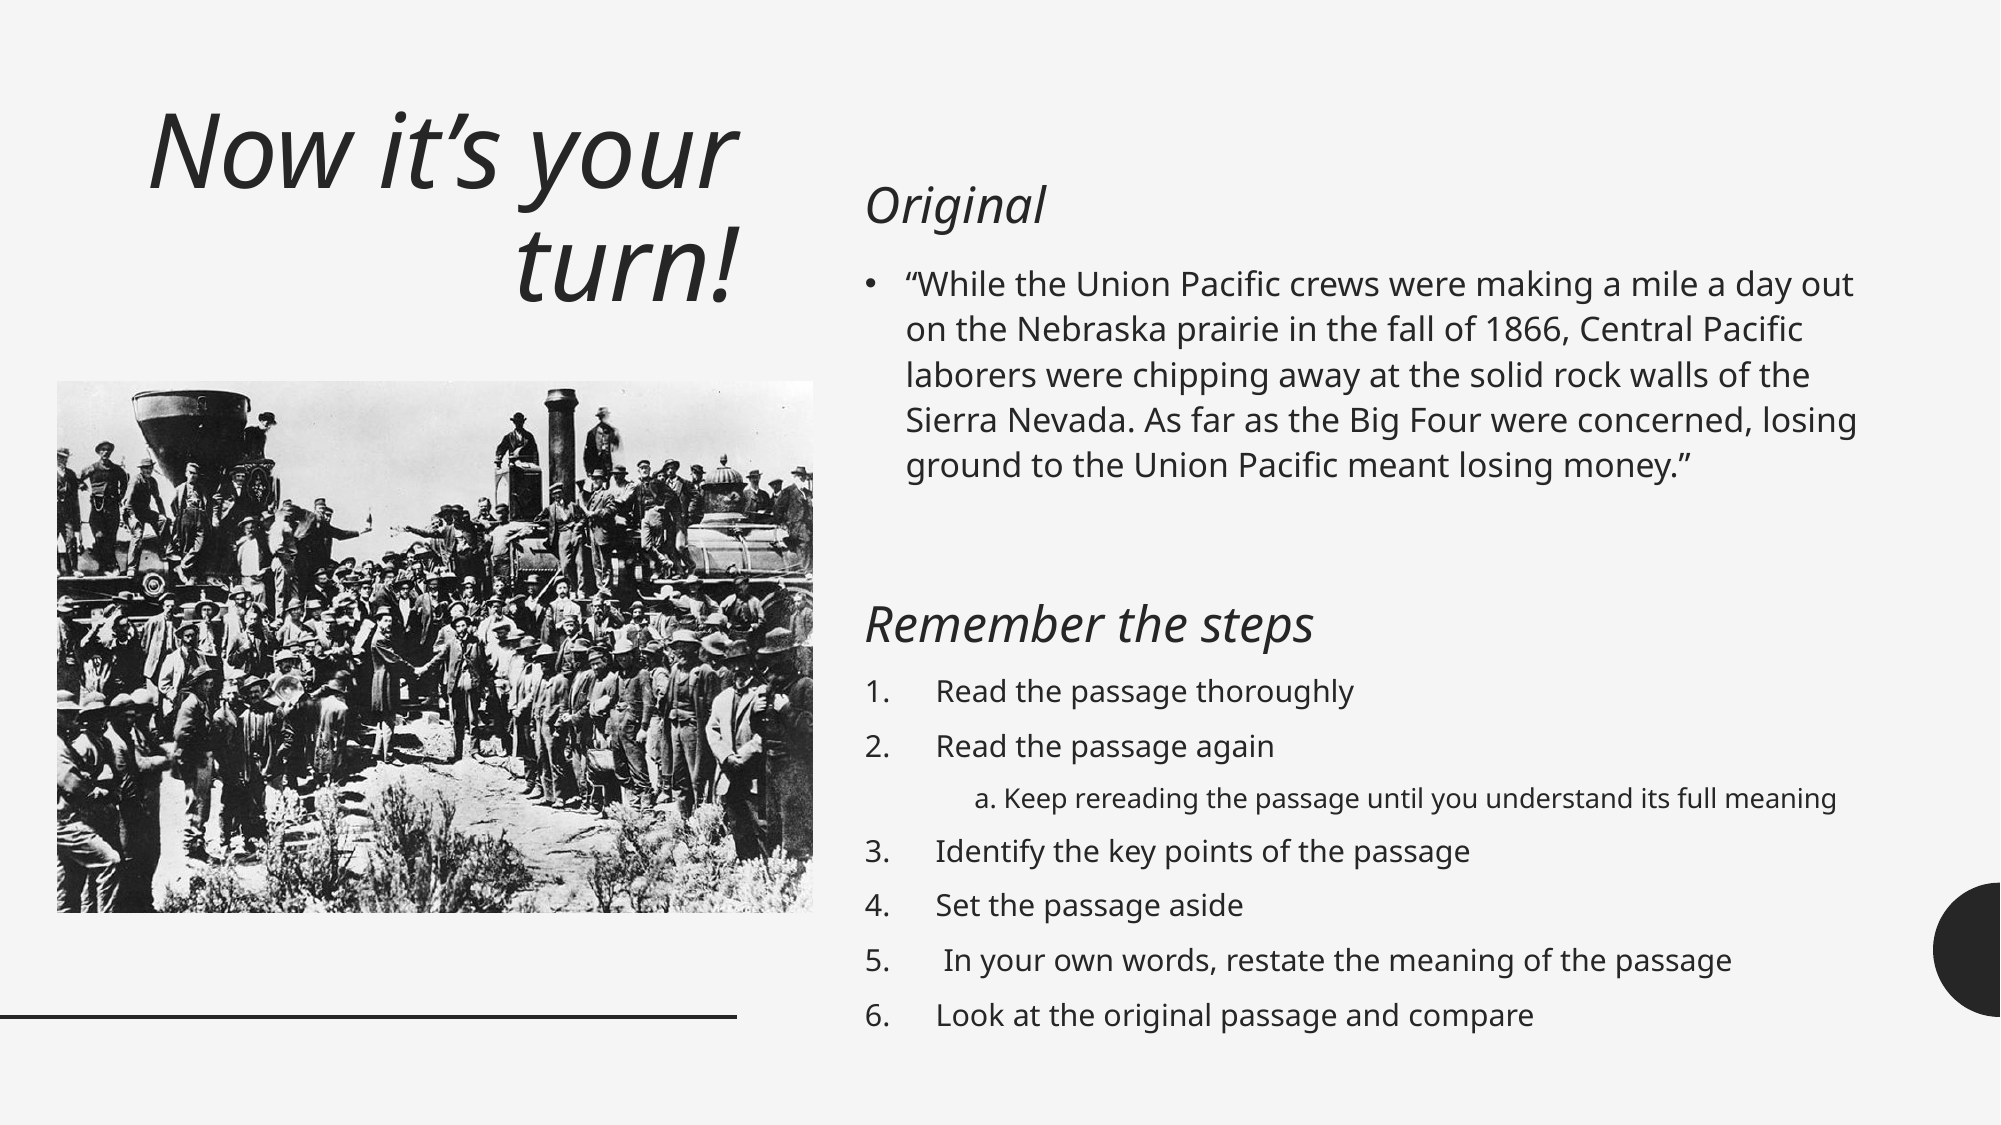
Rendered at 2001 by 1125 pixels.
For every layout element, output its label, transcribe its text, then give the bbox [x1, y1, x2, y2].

list Read the passage thoroughly Read the passage again a. Keep rereading the passage until you understand its full meaning Identify the key points of the passage Set the passage aside In your own words, restate the meaning of the passage Look at the original passage and compare [849, 660, 1875, 1054]
list Original [849, 91, 1875, 242]
title Now it’s your turn! [125, 91, 754, 381]
picture [57, 381, 813, 913]
list “While the Union Pacific crews were making a mile a day out on the Nebraska prairie in the fall of 1866, Central Pacific laborers were chipping away at the solid rock walls of the Sierra Nevada. As far as the Big Four were concerned, losing ground to the Union Pacific meant losing money.” [849, 250, 1875, 539]
list Remember the steps [849, 572, 1875, 660]
